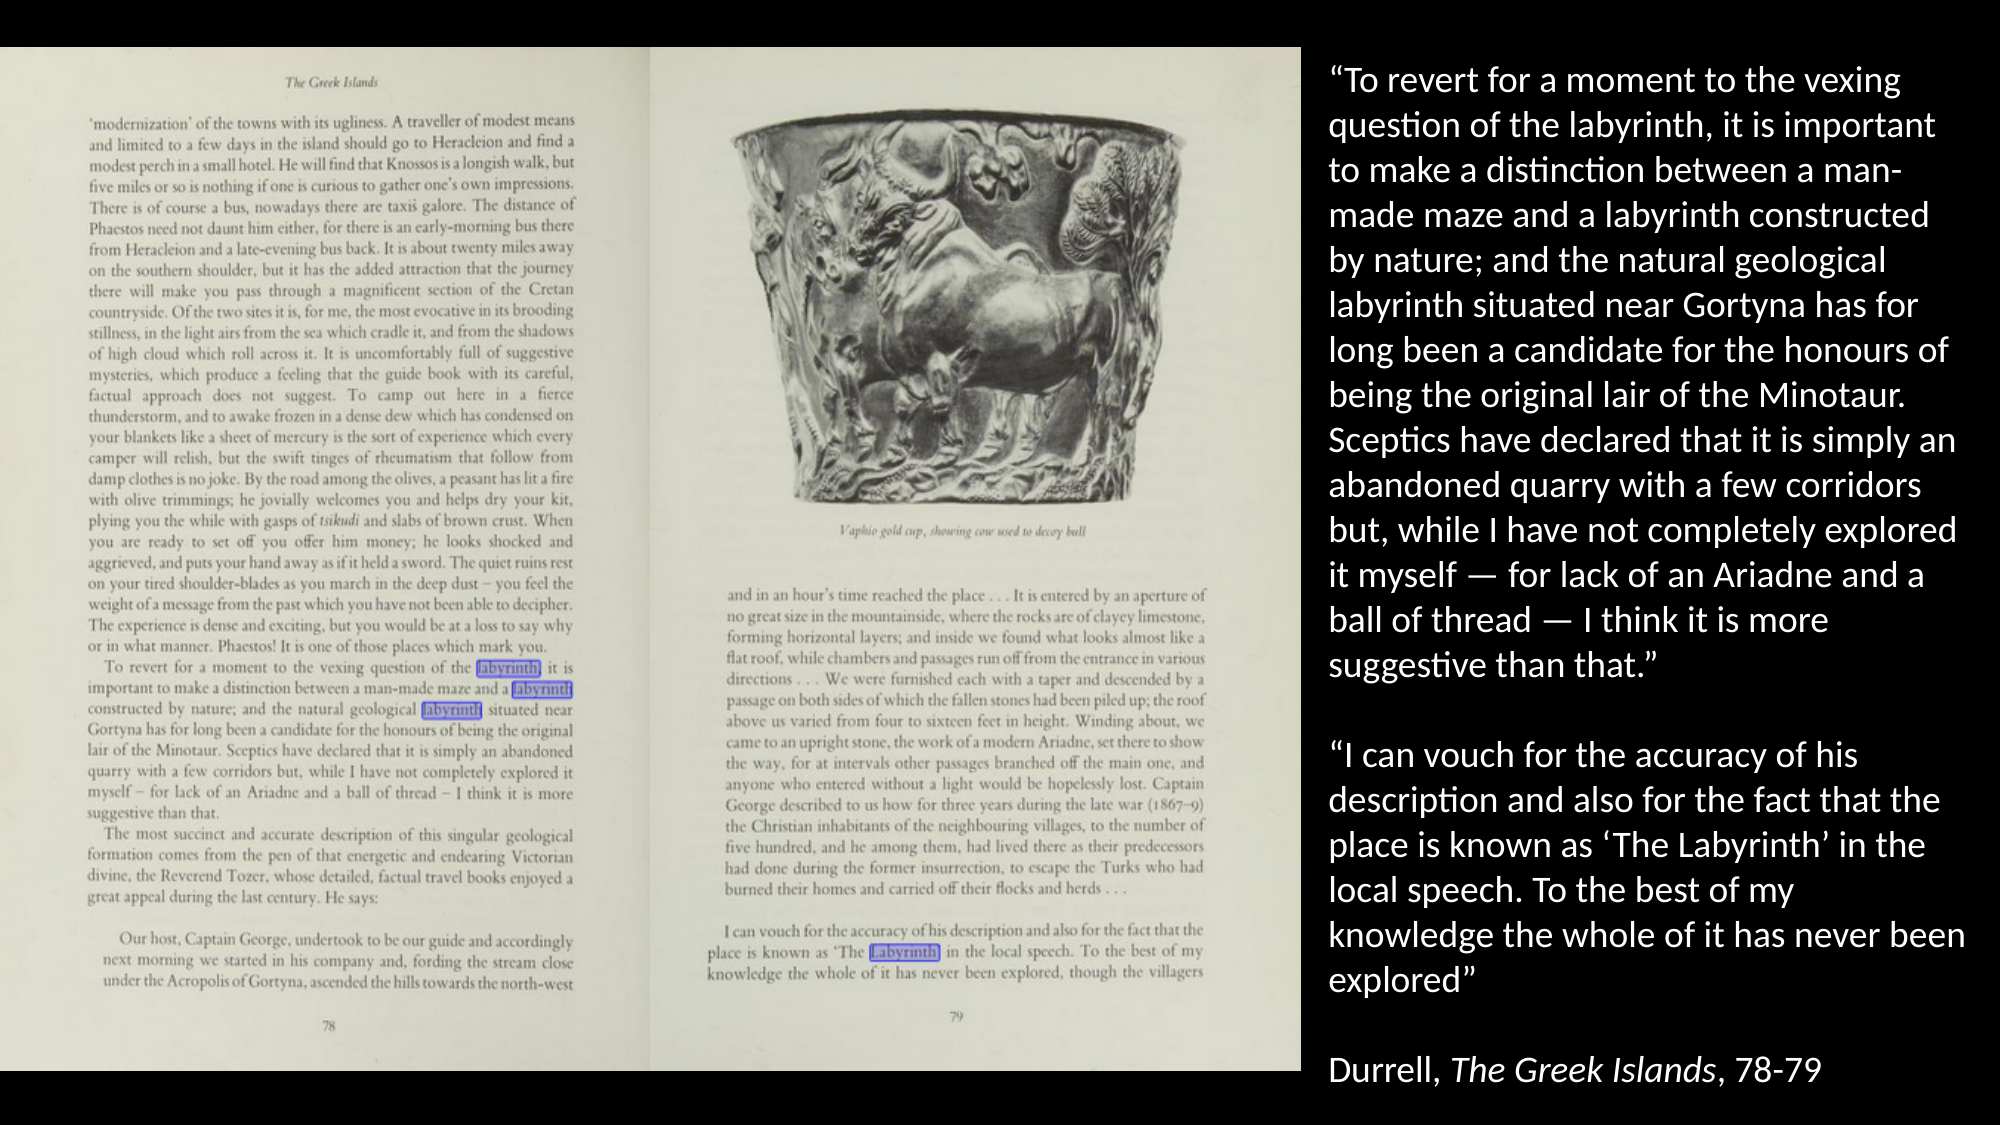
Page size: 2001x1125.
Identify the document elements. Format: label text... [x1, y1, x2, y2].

picture [0, 47, 1301, 1071]
text_box “To revert for a moment to the vexing question of the labyrinth, it is important to make a distinction between a man-made maze and a labyrinth constructed by nature; and the natural geological labyrinth situated near Gortyna has for long been a candidate for the honours of being the original lair of the Minotaur. Sceptics have declared that it is simply an abandoned quarry with a few corridors but, while I have not completely explored it myself — for lack of an Ariadne and a ball of thread — I think it is more suggestive than that.” “I can vouch for the accuracy of his description and also for the fact that the place is known as ‘The Labyrinth’ in the local speech. To the best of my knowledge the whole of it has never been explored” Durrell, The Greek Islands, 78-79 [1313, 47, 1982, 1097]
